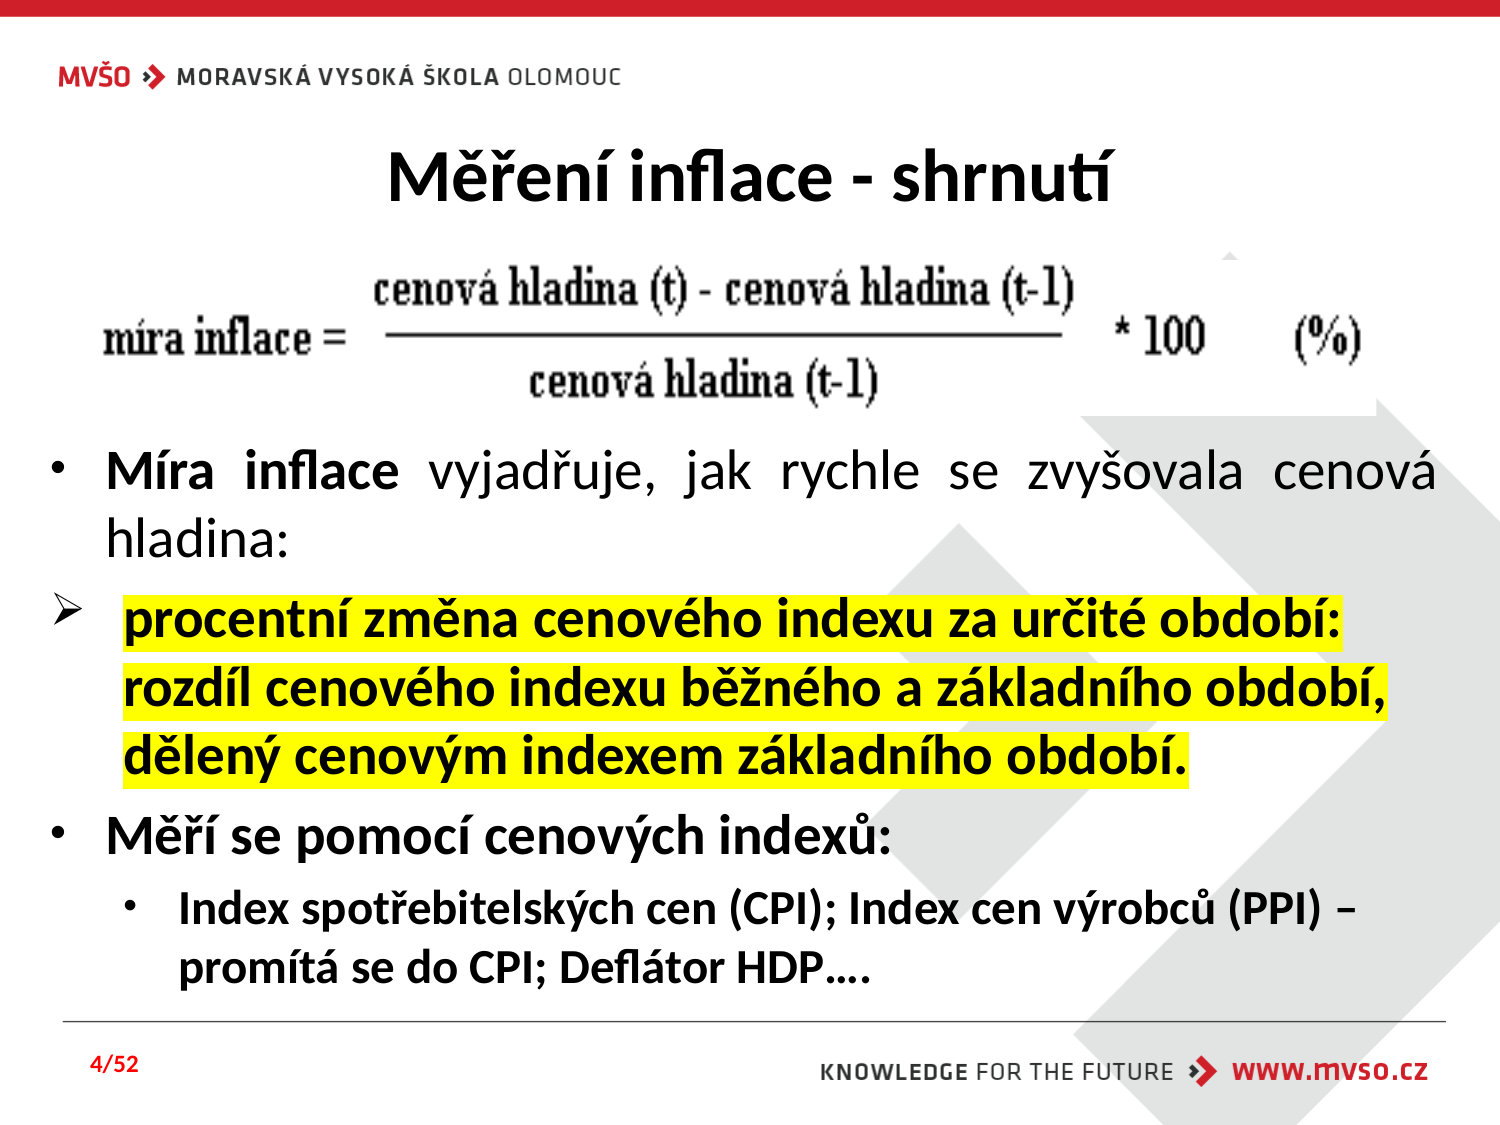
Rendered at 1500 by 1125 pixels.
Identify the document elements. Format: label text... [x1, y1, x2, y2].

list Míra inflace vyjadřuje, jak rychle se zvyšovala cenová hladina: procentní změna cenového indexu za určité období: rozdíl cenového indexu běžného a základního období, dělený cenovým indexem základního období. Měří se pomocí cenových indexů: Index spotřebitelských cen (CPI); Index cen výrobců (PPI) – promítá se do CPI; Deflátor HDP…. [34, 265, 1453, 1008]
text_box 4/52 [74, 1040, 213, 1085]
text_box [74, 260, 1377, 416]
picture [0, 0, 1500, 1125]
title Měření inflace - shrnutí [75, 77, 1425, 265]
